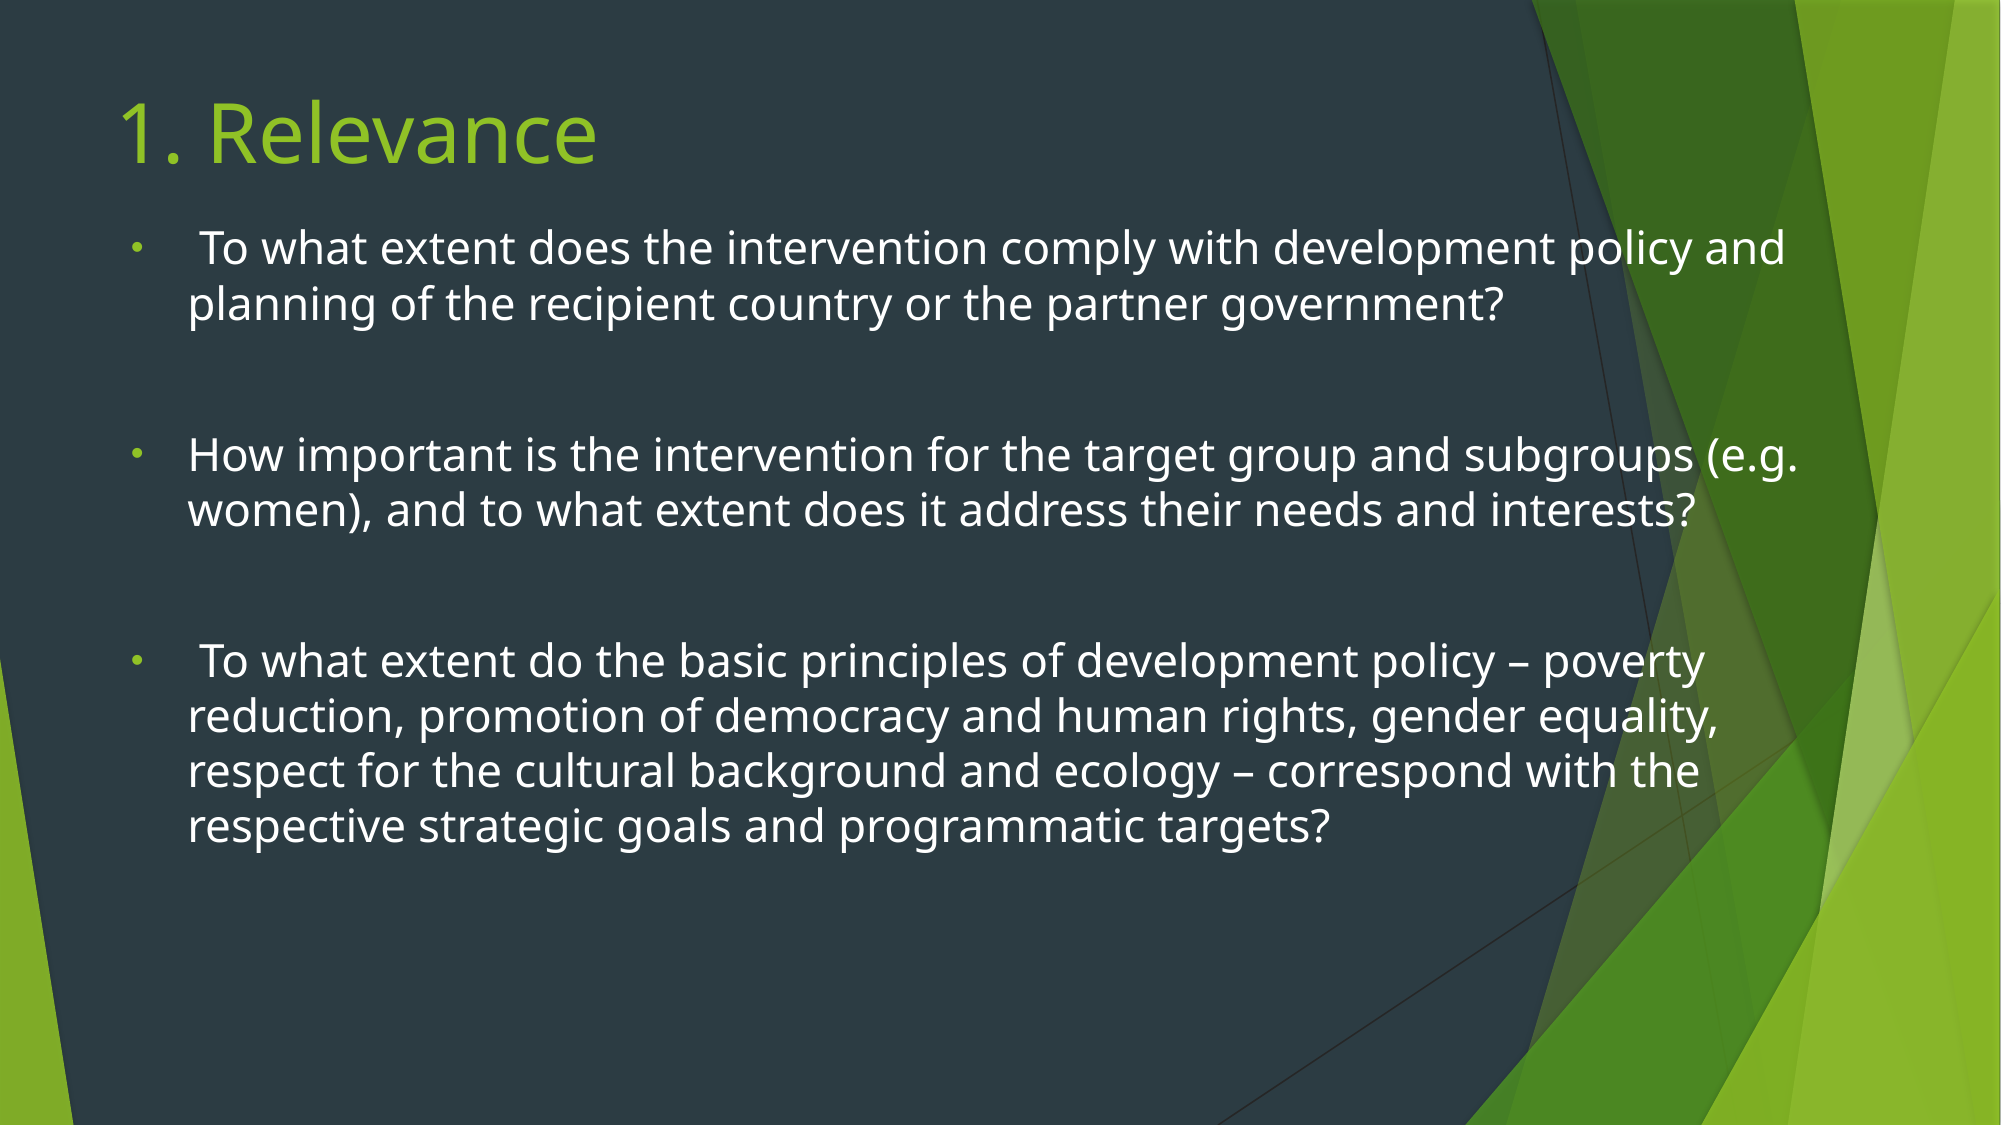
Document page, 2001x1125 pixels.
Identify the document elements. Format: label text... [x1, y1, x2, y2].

list To what extent does the intervention comply with development policy and planning of the recipient country or the partner government? How important is the intervention for the target group and subgroups (e.g. women), and to what extent does it address their needs and interests? To what extent do the basic principles of development policy – poverty reduction, promotion of democracy and human rights, gender equality, respect for the cultural background and ecology – correspond with the respective strategic goals and programmatic targets? [115, 211, 1895, 1039]
title 1. Relevance [100, 43, 1451, 188]
